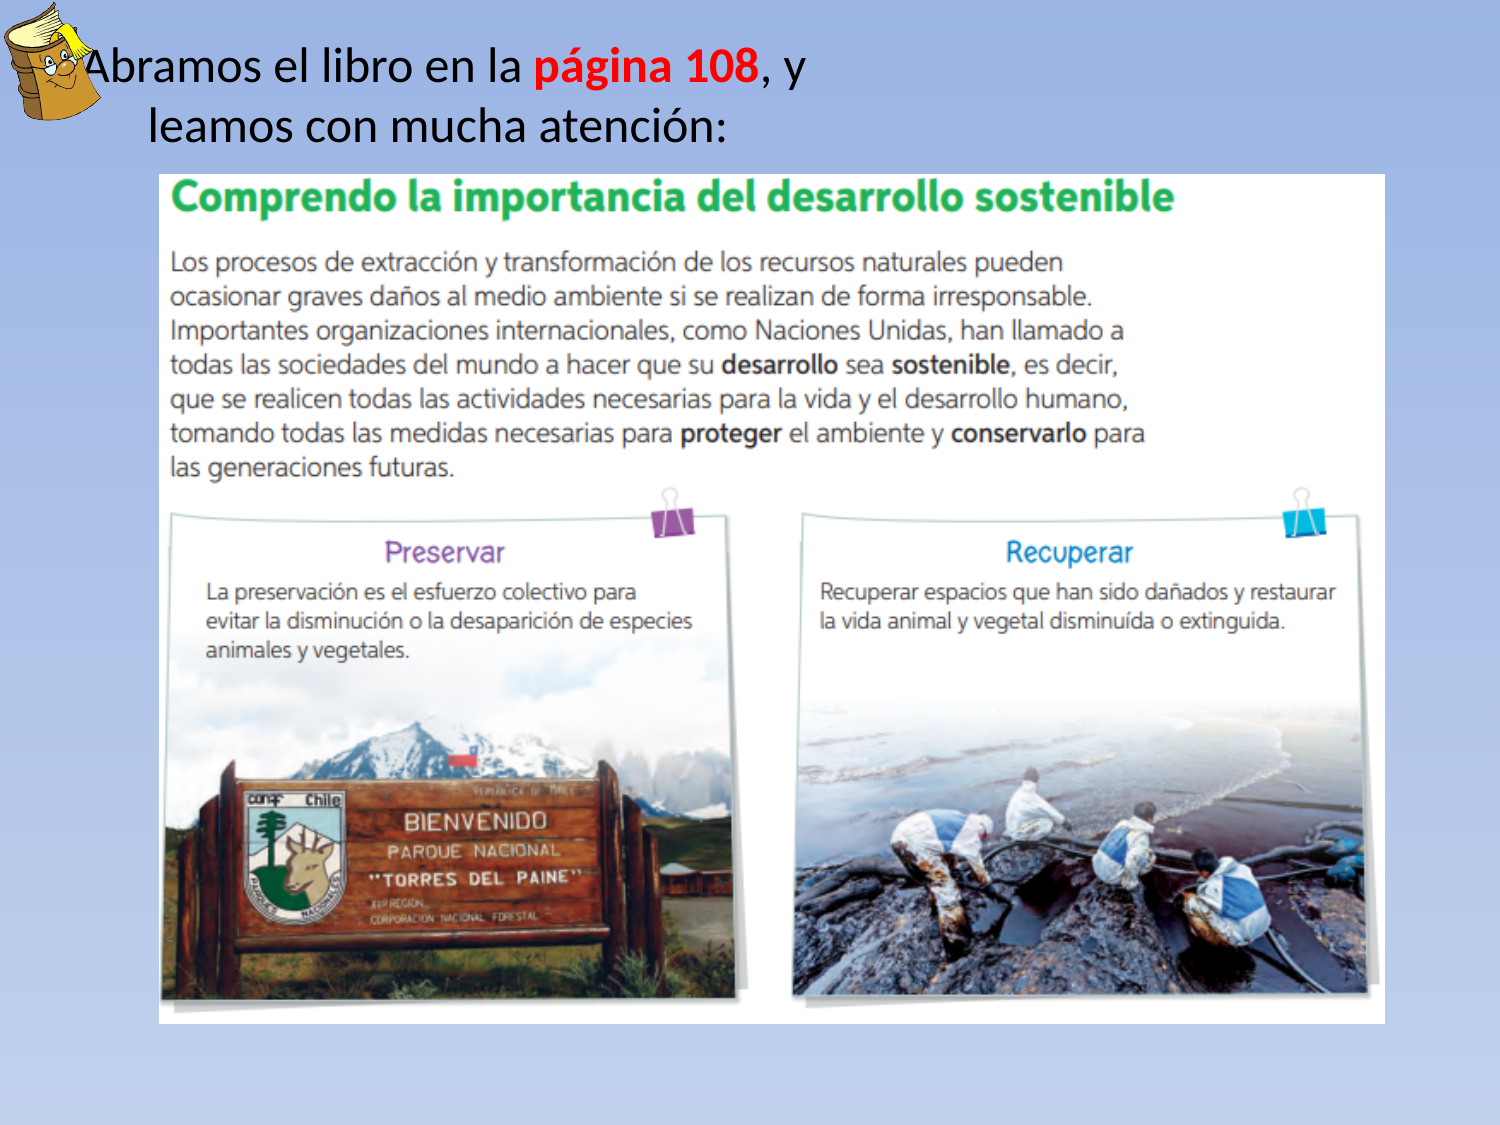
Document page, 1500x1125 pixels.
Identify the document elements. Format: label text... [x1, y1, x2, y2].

text_box Abramos el libro en la página 108, y leamos con mucha atención: [42, 0, 845, 201]
picture [159, 173, 1385, 1024]
picture [1, 0, 105, 124]
